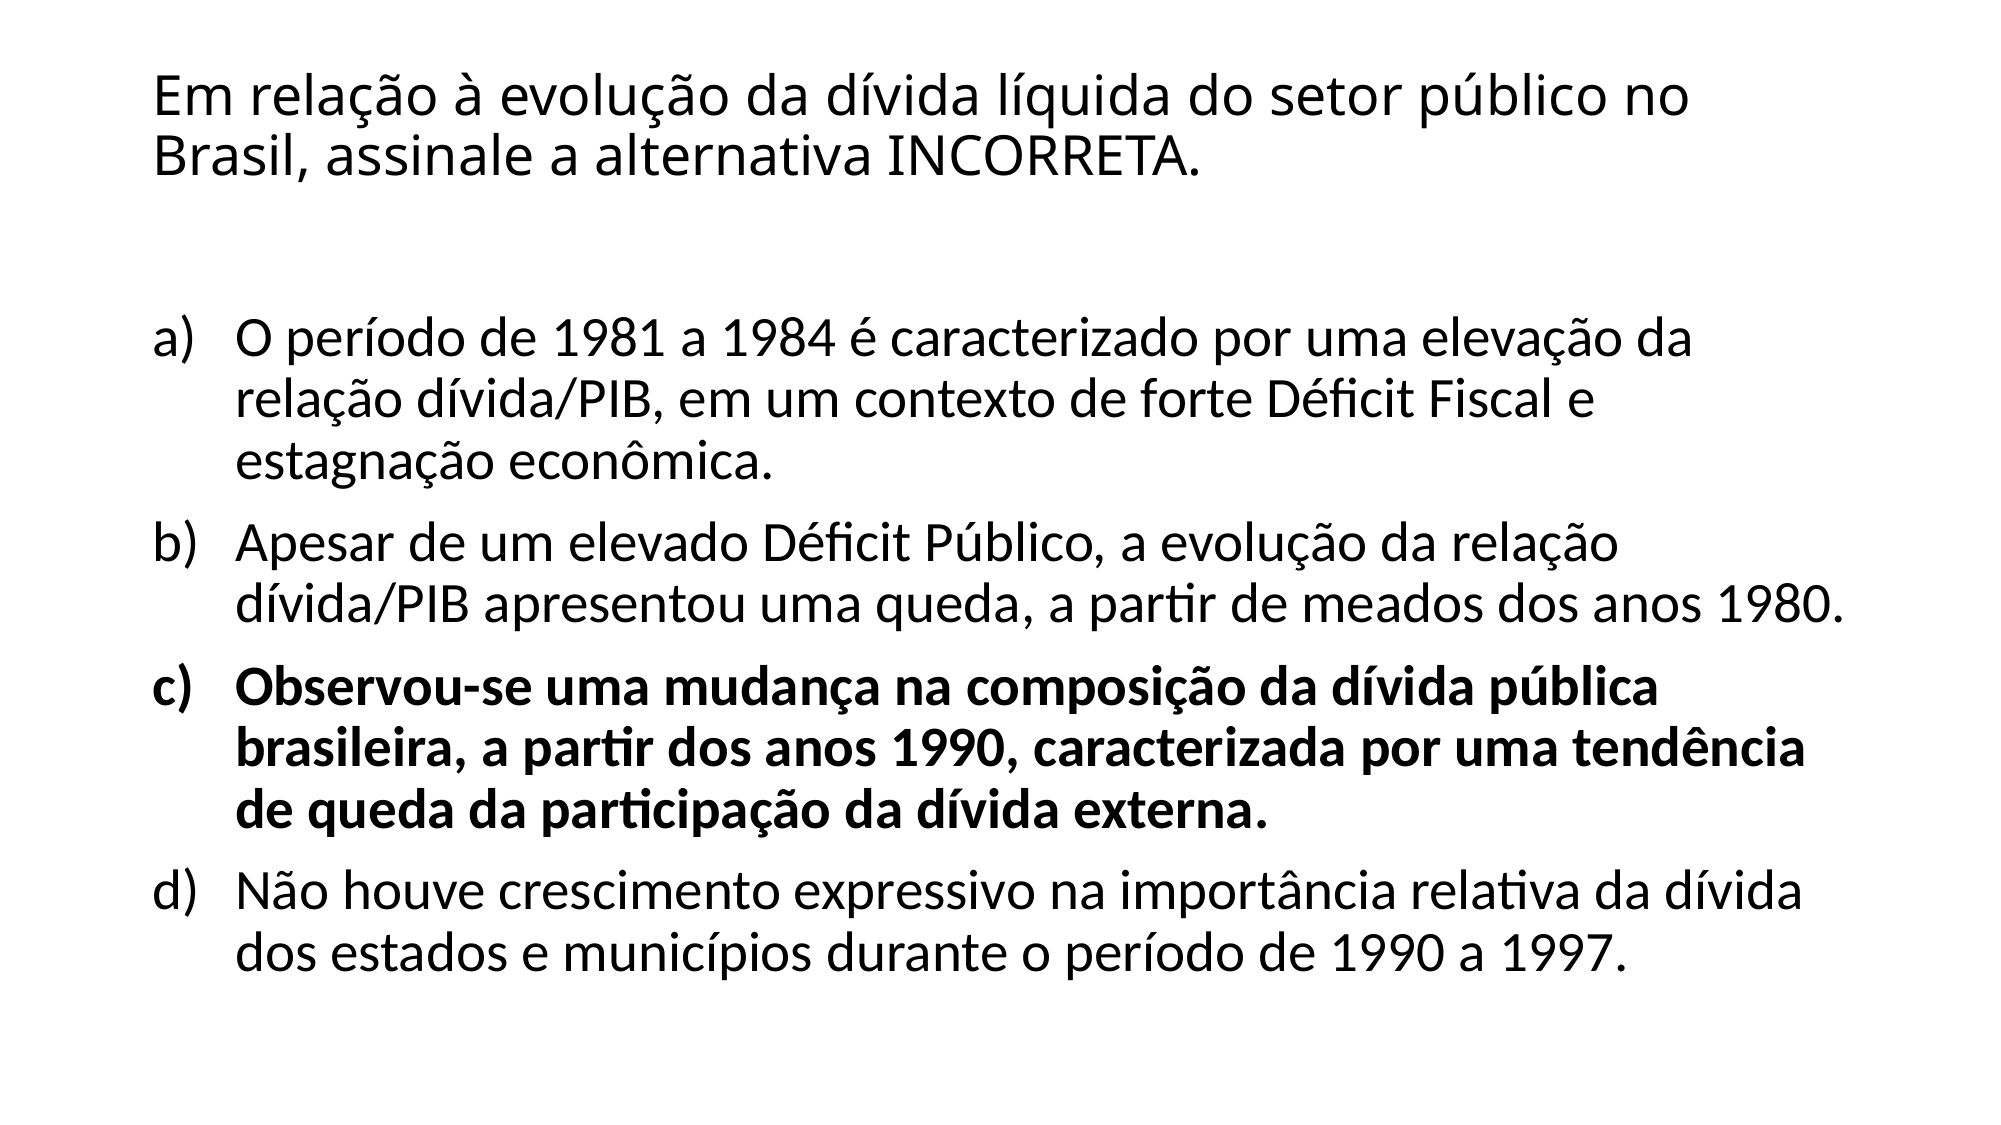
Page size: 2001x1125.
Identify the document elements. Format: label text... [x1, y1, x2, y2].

title Em relação à evolução da dívida líquida do setor público no Brasil, assinale a alternativa INCORRETA. [137, 59, 1863, 278]
list O período de 1981 a 1984 é caracterizado por uma elevação da relação dívida/PIB, em um contexto de forte Déficit Fiscal e estagnação econômica. Apesar de um elevado Déficit Público, a evolução da relação dívida/PIB apresentou uma queda, a partir de meados dos anos 1980. Observou-se uma mudança na composição da dívida pública brasileira, a partir dos anos 1990, caracterizada por uma tendência de queda da participação da dívida externa. Não houve crescimento expressivo na importância relativa da dívida dos estados e municípios durante o período de 1990 a 1997. [137, 299, 1863, 1014]
